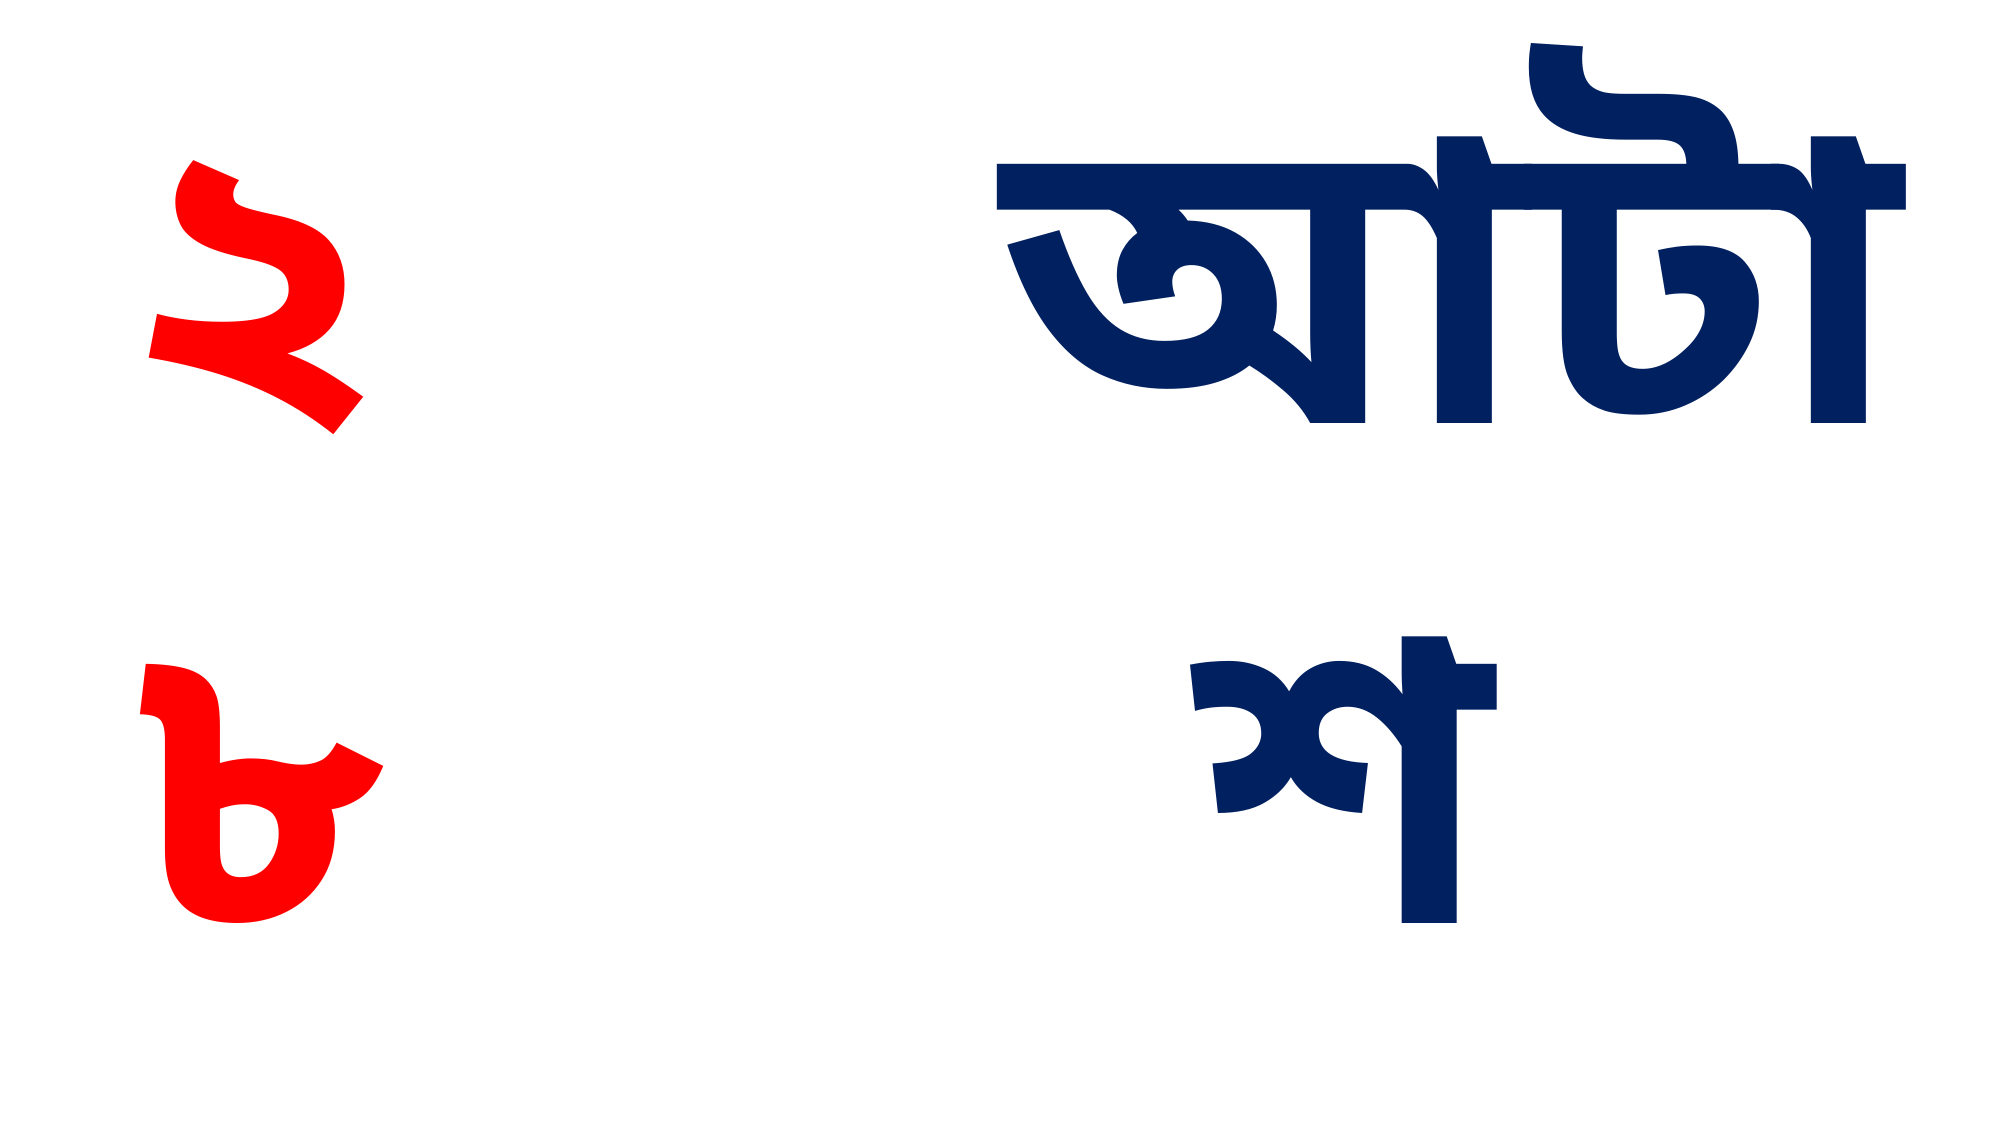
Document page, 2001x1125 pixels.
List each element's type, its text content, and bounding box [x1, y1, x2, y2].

text_box ২৮ [0, 0, 514, 1015]
text_box আটাশ [904, 0, 2000, 1015]
